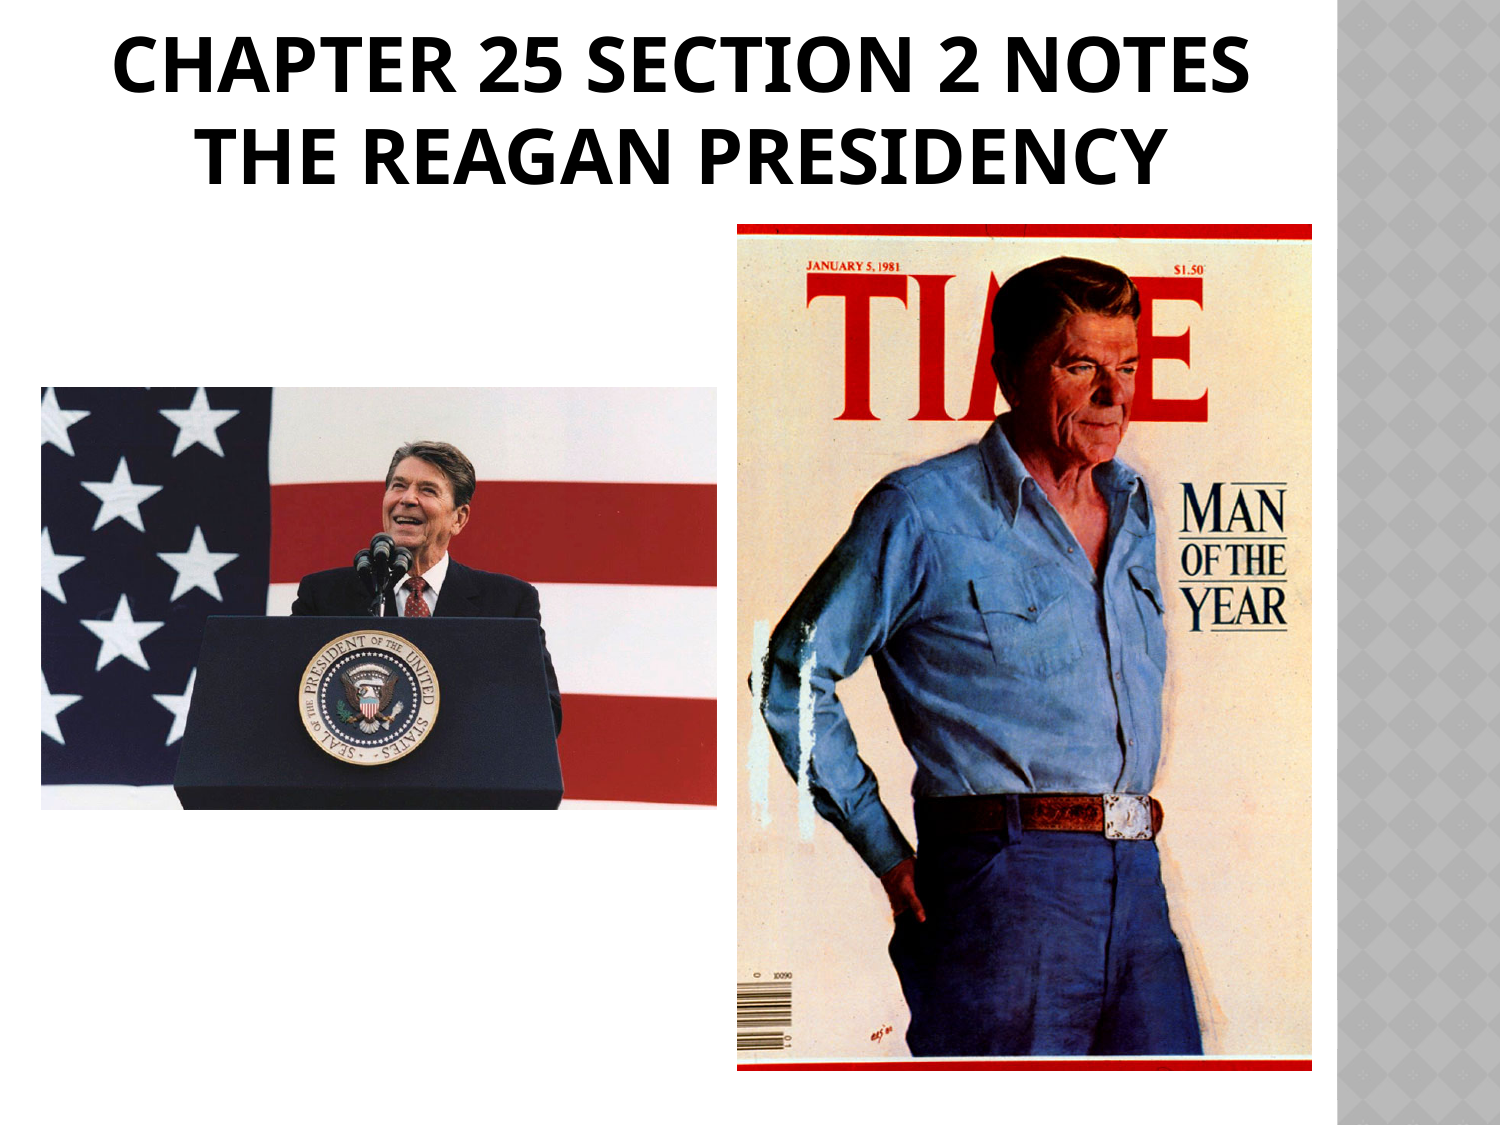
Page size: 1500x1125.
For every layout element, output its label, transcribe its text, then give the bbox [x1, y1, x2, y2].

picture [41, 387, 717, 810]
title Chapter 25 Section 2 Notes The Reagan Presidency [87, 12, 1275, 200]
picture [736, 224, 1312, 1071]
